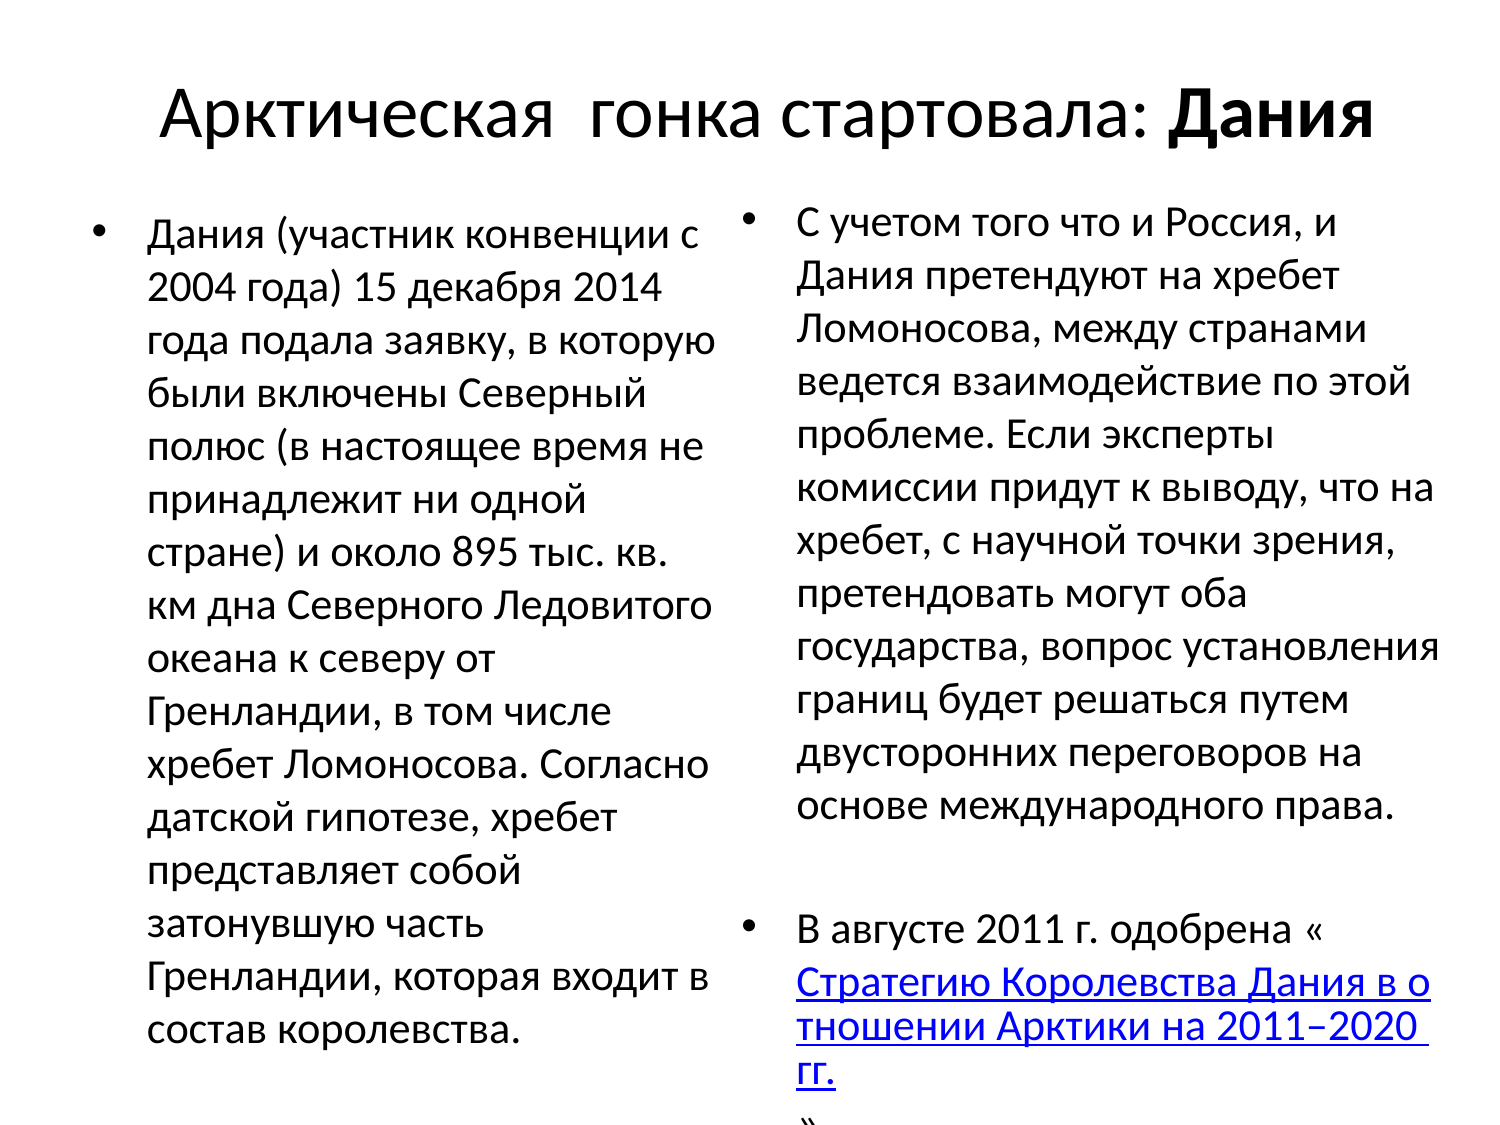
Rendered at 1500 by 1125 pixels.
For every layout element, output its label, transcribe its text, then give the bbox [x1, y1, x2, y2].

list Дания (участник конвенции с 2004 года) 15 декабря 2014 года подала заявку, в которую были включены Северный полюс (в настоящее время не принадлежит ни одной стране) и около 895 тыс. кв. км дна Северного Ледовитого океана к северу от Гренландии, в том числе хребет Ломоносова. Согласно датской гипотезе, хребет представляет собой затонувшую часть Гренландии, которая входит в состав королевства. [76, 196, 726, 1069]
title Арктическая гонка стартовала: Дания [64, 30, 1471, 185]
list С учетом того что и Россия, и Дания претендуют на хребет Ломоносова, между странами ведется взаимодействие по этой проблеме. Если эксперты комиссии придут к выводу, что на хребет, с научной точки зрения, претендовать могут оба государства, вопрос установления границ будет решаться путем двусторонних переговоров на основе международного права. В августе 2011 г. одобрена «Стратегию Королевства Дания в отношении Арктики на 2011–2020 гг.». [726, 184, 1459, 1094]
